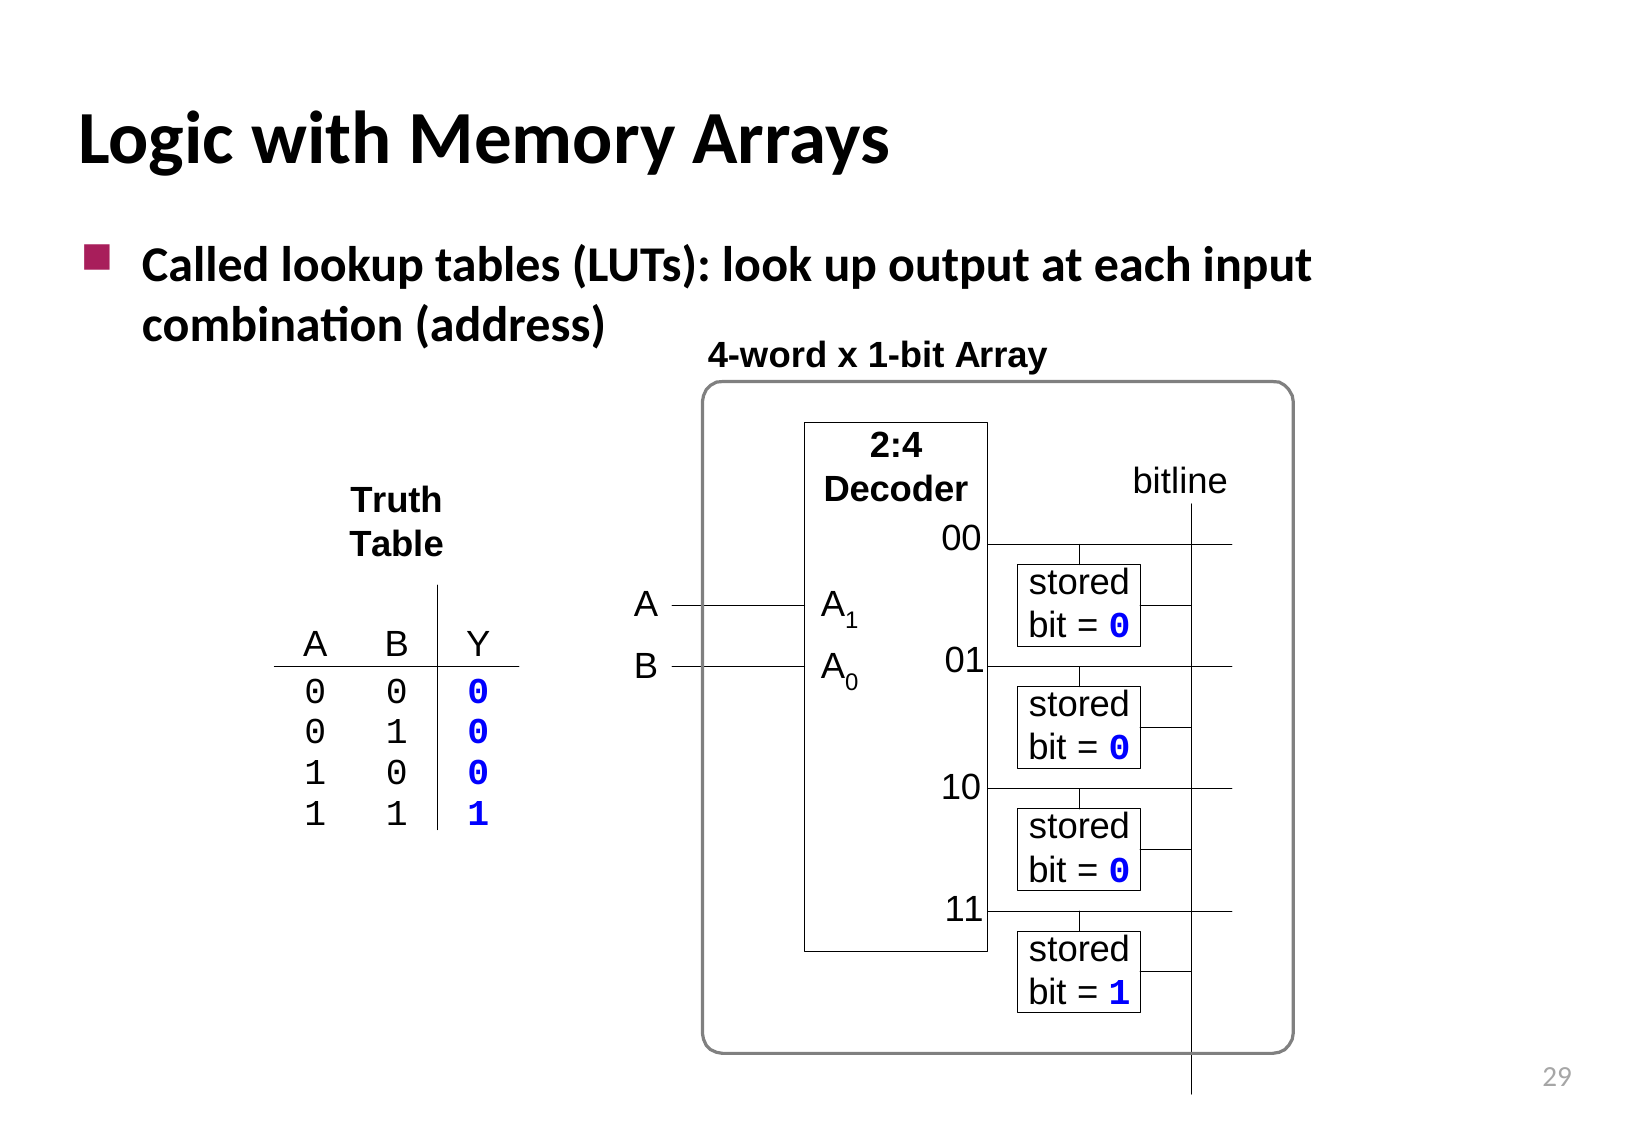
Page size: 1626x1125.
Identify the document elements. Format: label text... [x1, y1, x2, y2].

text_box [121, 200, 1558, 1050]
title Logic with Memory Arrays [63, 71, 1413, 197]
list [268, 304, 1301, 1125]
list Called lookup tables (LUTs): look up output at each input combination (address) [70, 223, 121, 626]
